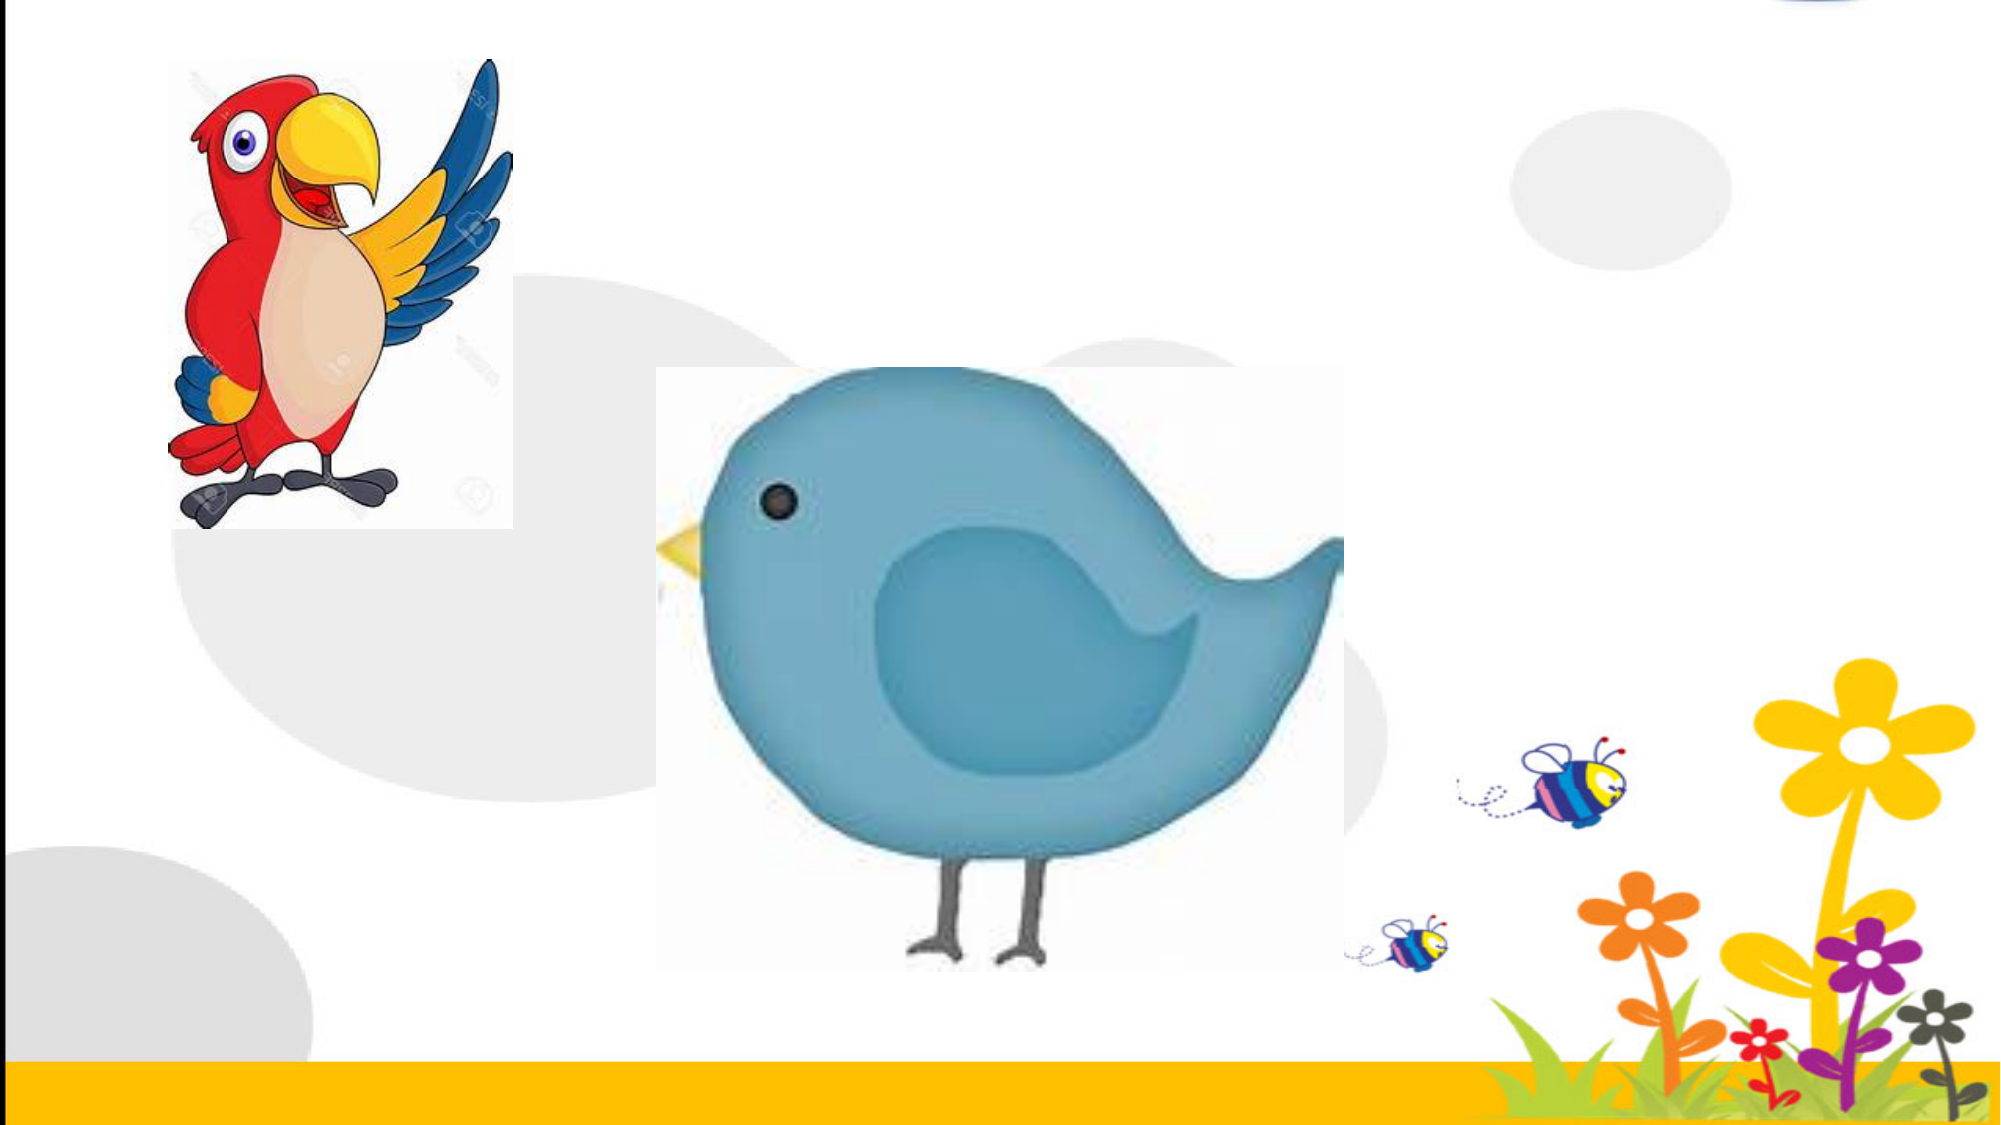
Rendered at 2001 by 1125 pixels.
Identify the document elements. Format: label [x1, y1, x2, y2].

picture [0, 0, 2001, 1125]
list [656, 367, 1344, 972]
